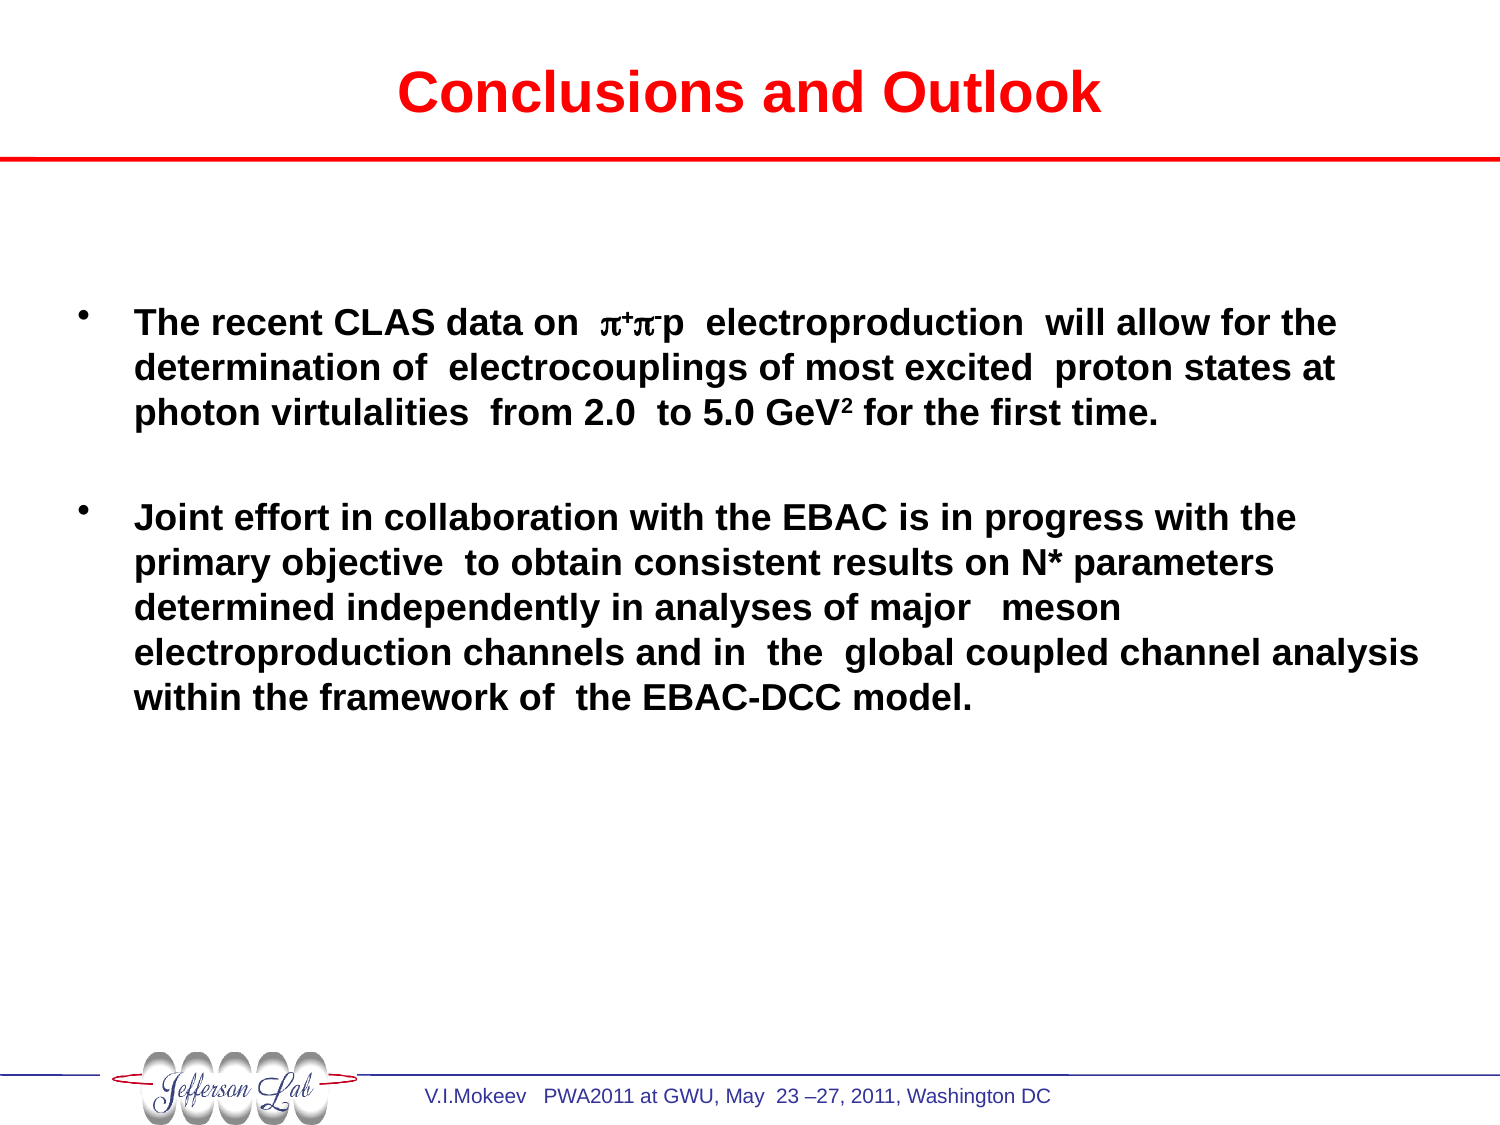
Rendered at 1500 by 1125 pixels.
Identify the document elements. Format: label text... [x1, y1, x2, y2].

text_box Conclusions and Outlook [74, 9, 1425, 159]
text_box Conclusions and Outlook [74, 160, 1425, 170]
picture [112, 1037, 357, 1125]
list The recent CLAS data on p+p-p electroproduction will allow for the determination of electrocouplings of most excited proton states at photon virtulalities from 2.0 to 5.0 GeV2 for the first time. Joint effort in collaboration with the EBAC is in progress with the primary objective to obtain consistent results on N* parameters determined independently in analyses of major meson electroproduction channels and in the global coupled channel analysis within the framework of the EBAC-DCC model. [59, 234, 1441, 1016]
